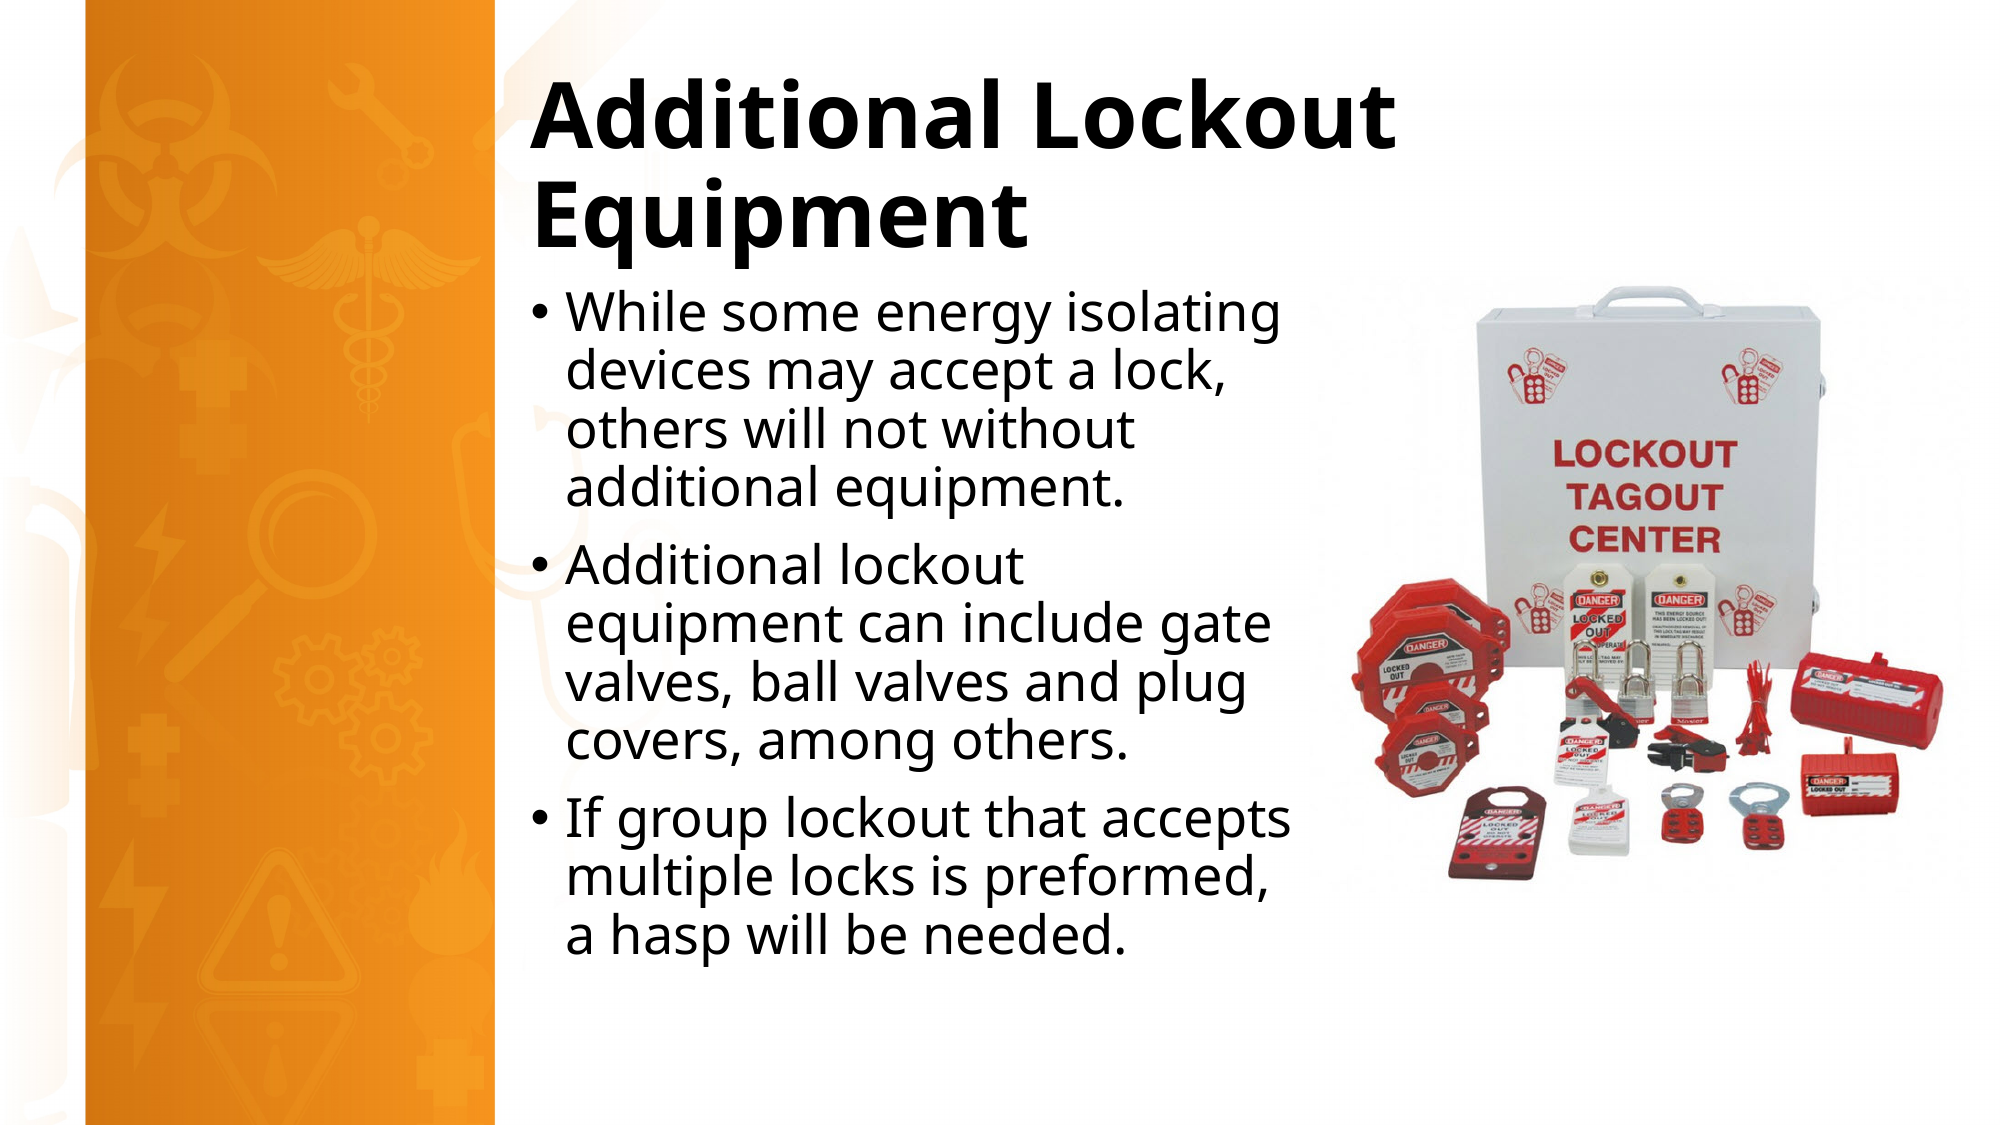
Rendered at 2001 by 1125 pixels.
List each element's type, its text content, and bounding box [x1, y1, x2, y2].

list While some energy isolating devices may accept a lock, others will not without additional equipment. Additional lockout equipment can include gate valves, ball valves and plug covers, among others. If group lockout that accepts multiple locks is preformed, a hasp will be needed. [515, 277, 1311, 992]
title Additional Lockout Equipment [515, 59, 1863, 277]
picture [0, 0, 2000, 1125]
